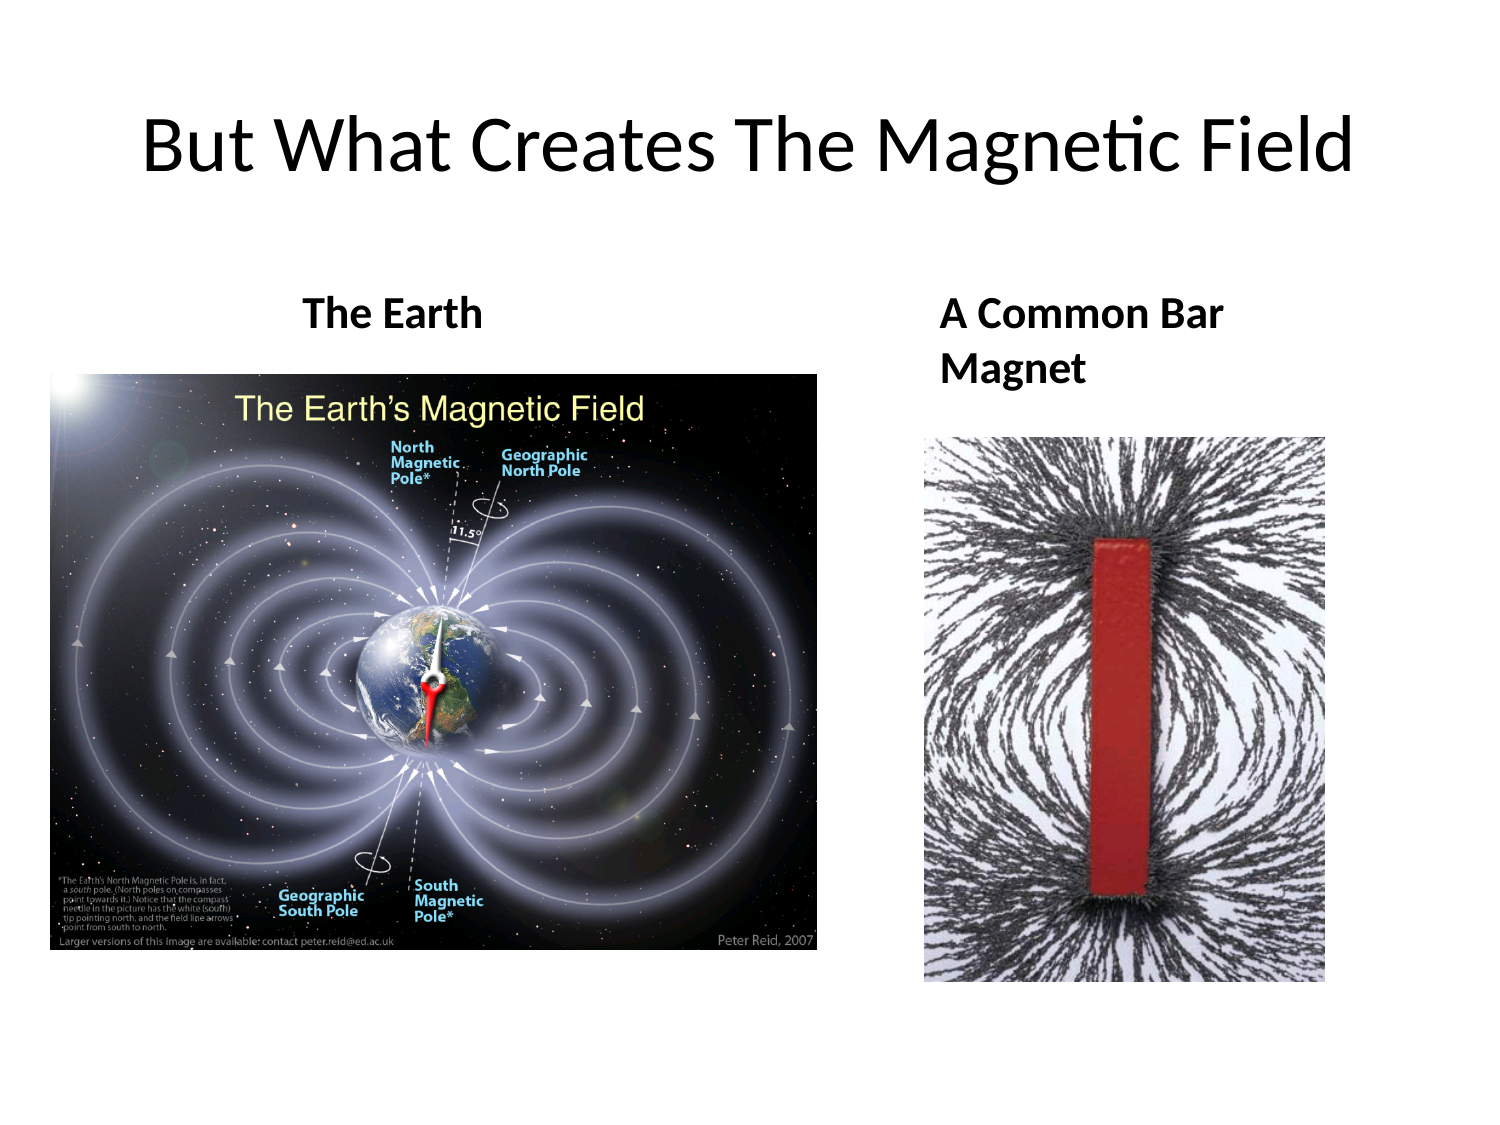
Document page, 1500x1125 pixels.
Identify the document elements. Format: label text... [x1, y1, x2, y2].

text_box The Earth [287, 275, 638, 345]
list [49, 374, 817, 951]
picture [924, 437, 1326, 982]
title But What Creates The Magnetic Field [75, 45, 1425, 233]
text_box A Common Bar Magnet [924, 274, 1313, 400]
